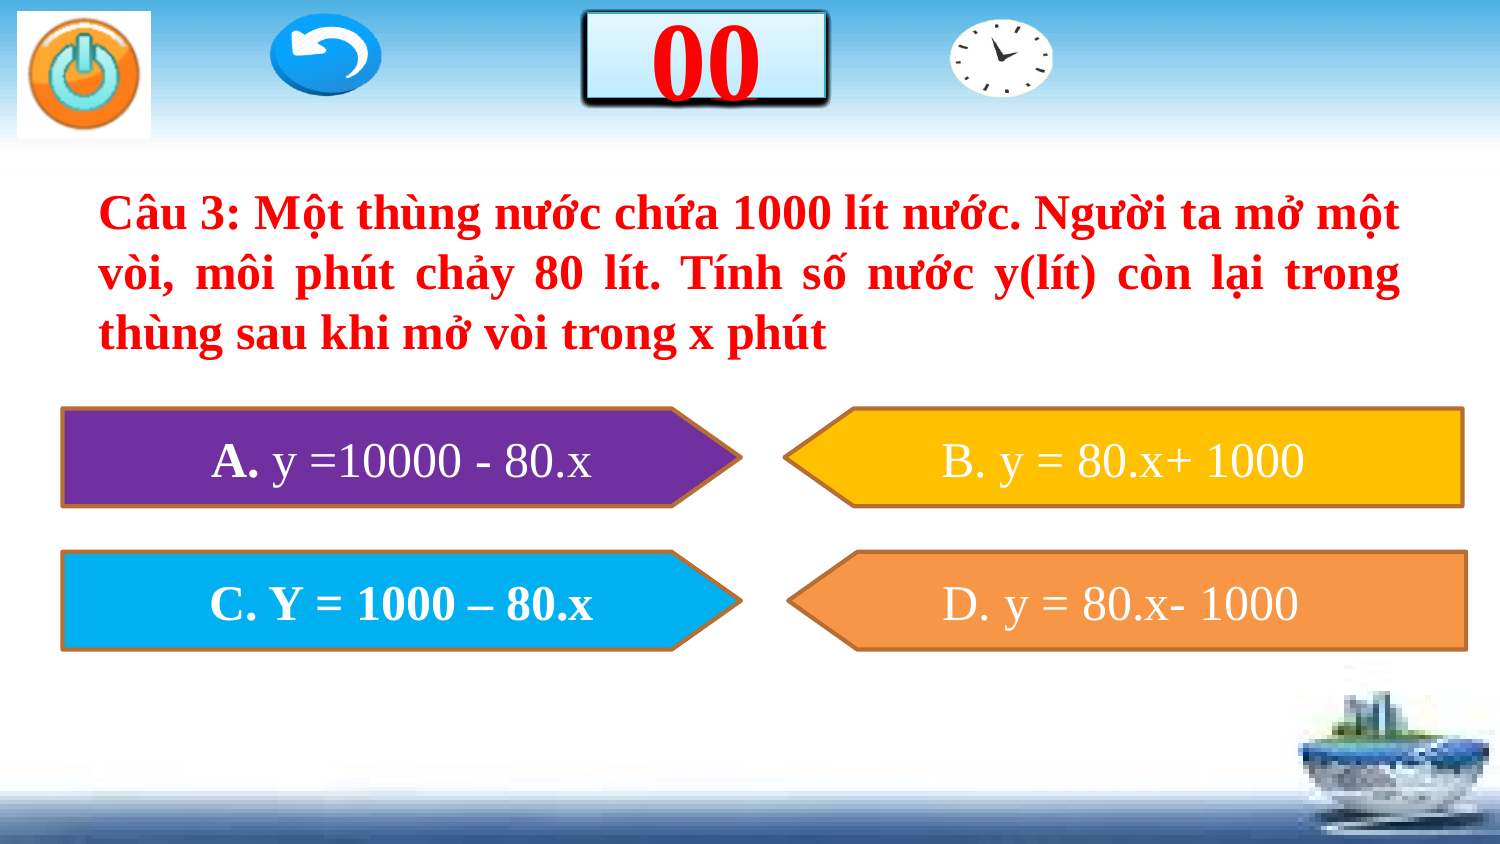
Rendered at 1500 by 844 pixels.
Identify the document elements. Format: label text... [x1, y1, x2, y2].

text_box D. y = 80.x- 1000 [786, 549, 1469, 652]
picture [0, 0, 1500, 844]
text_box A. y =10000 - 80.x [60, 406, 743, 509]
text_box B. y = 80.x+ 1000 [782, 406, 1465, 509]
text_box Câu 3: Một thùng nước chứa 1000 lít nước. Người ta mở một vòi, môi phút chảy 80 lít. Tính số nước y(lít) còn lại trong thùng sau khi mở vòi trong x phút [84, 171, 1416, 367]
text_box 00 [587, 12, 826, 98]
text_box C. Y = 1000 – 80.x [60, 549, 743, 652]
